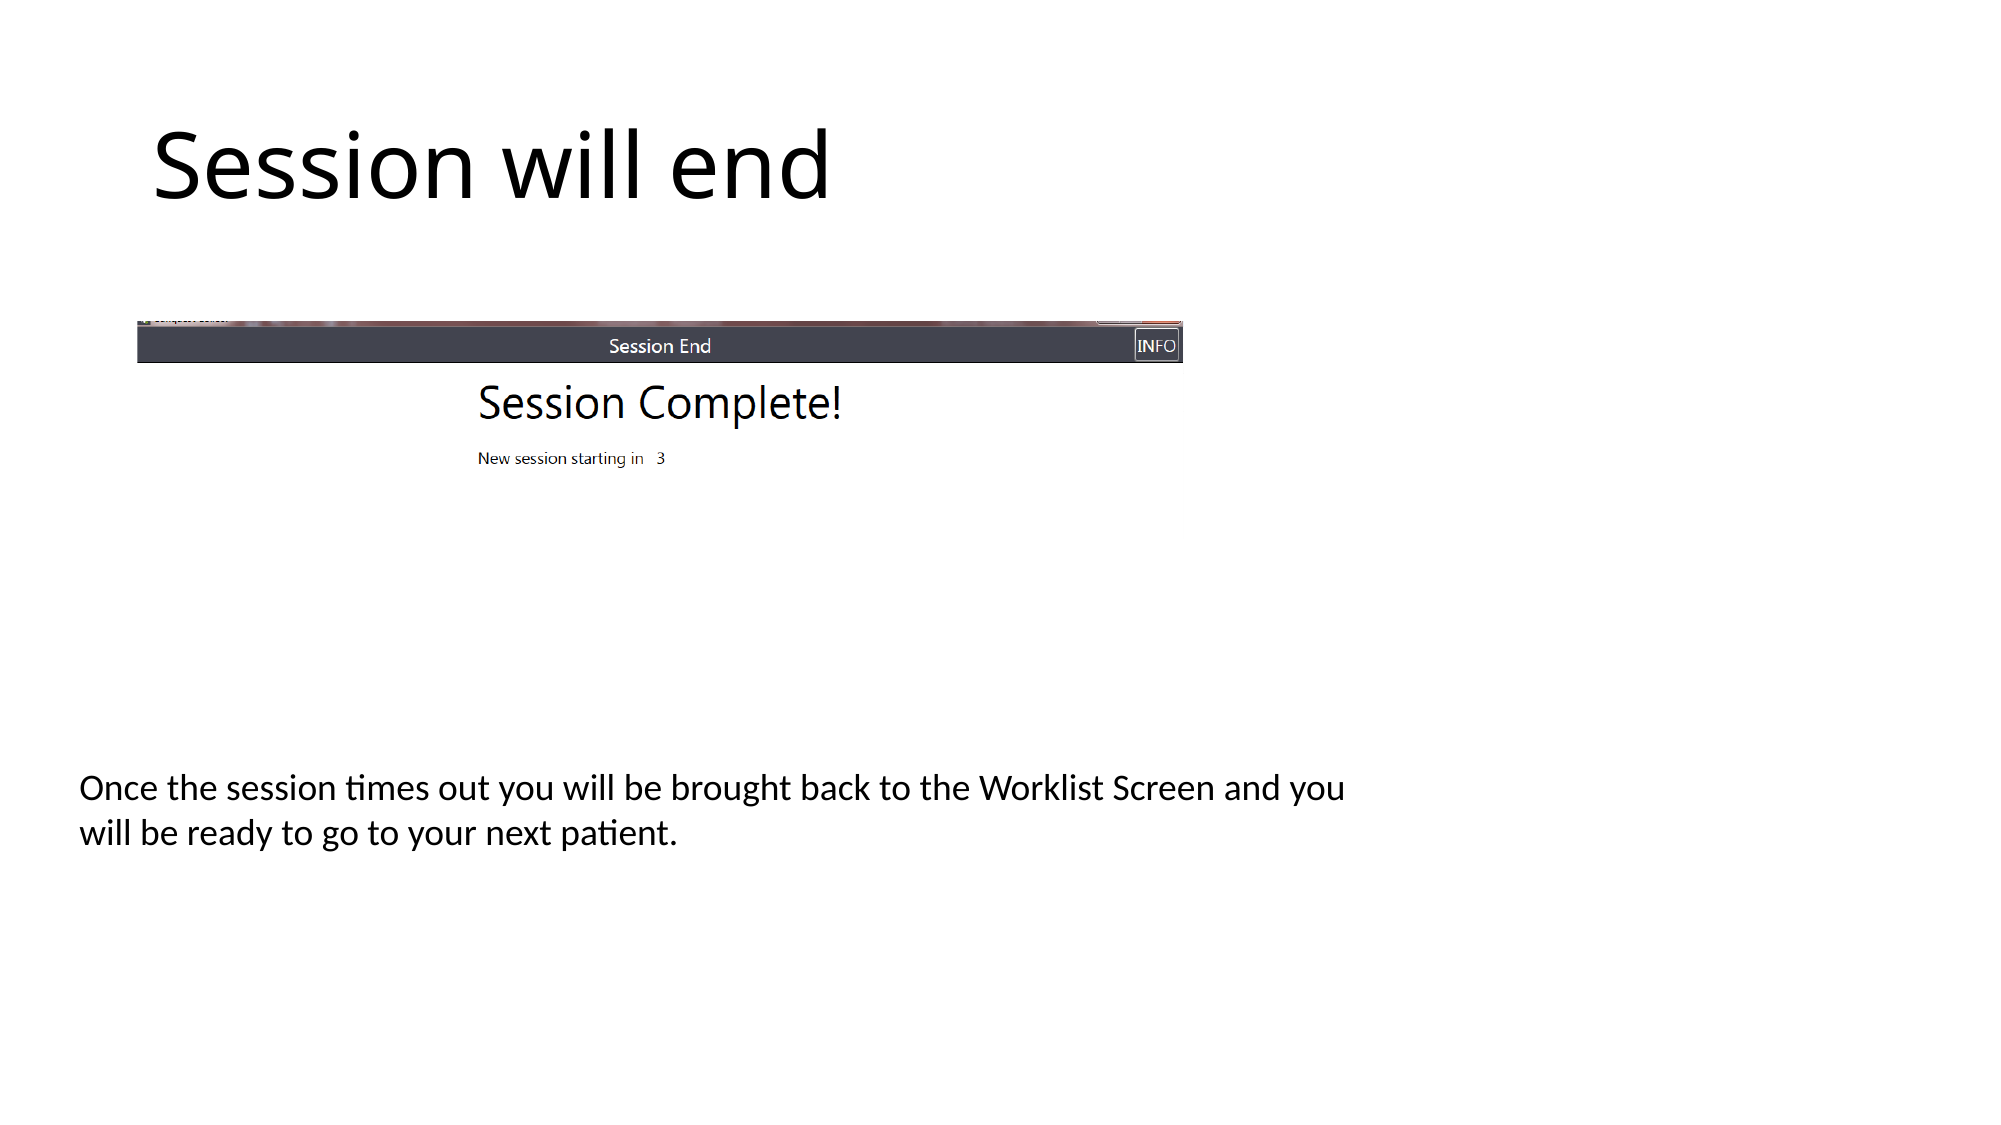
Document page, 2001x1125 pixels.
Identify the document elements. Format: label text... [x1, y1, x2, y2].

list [137, 321, 1184, 539]
title Session will end [137, 59, 1863, 278]
text_box Once the session times out you will be brought back to the Worklist Screen and you will be ready to go to your next patient. [64, 755, 1390, 861]
